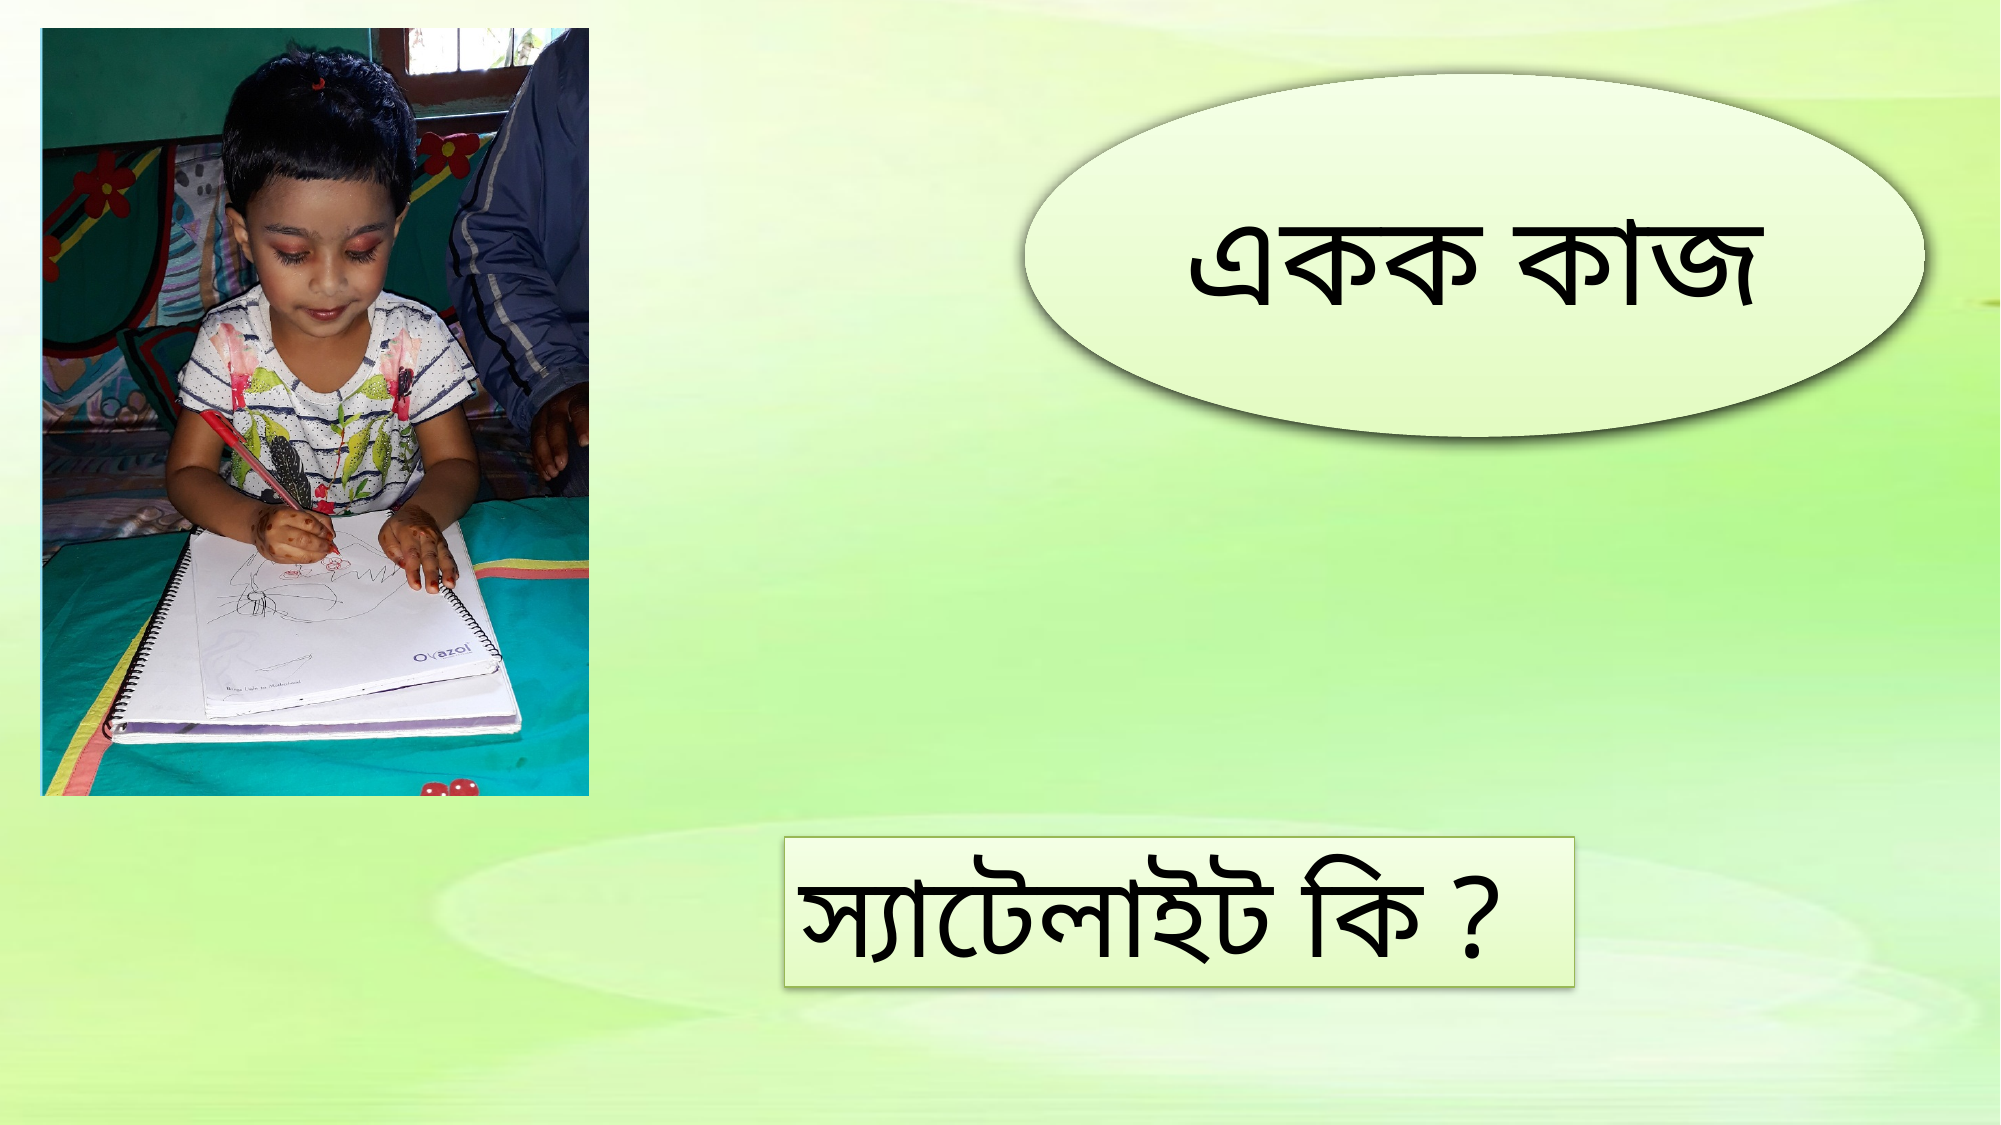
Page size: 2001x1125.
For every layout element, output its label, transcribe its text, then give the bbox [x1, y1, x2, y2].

picture [0, 0, 2001, 1125]
text_box একক কাজ [1024, 73, 1926, 438]
text_box স্যাটেলাইট কি ? [784, 836, 1575, 988]
